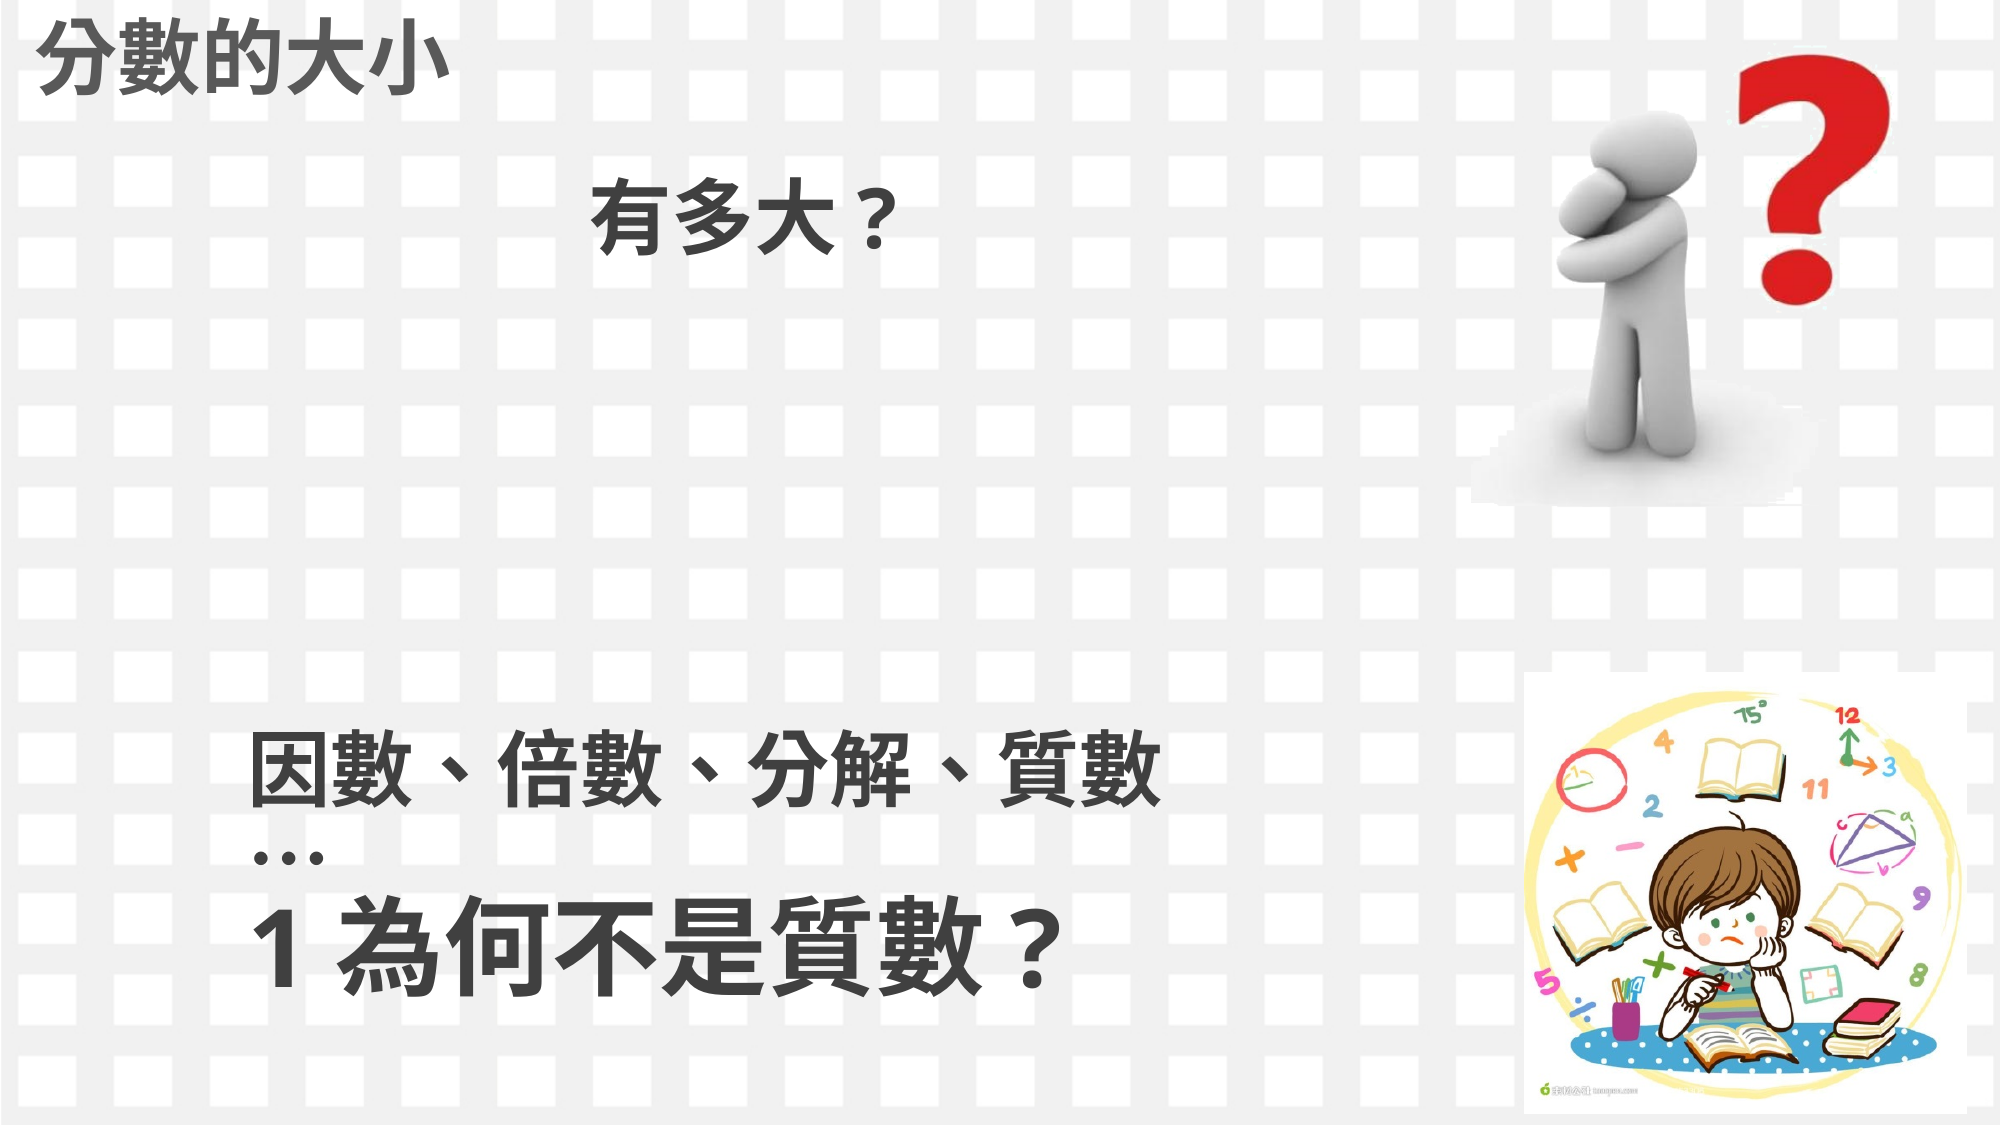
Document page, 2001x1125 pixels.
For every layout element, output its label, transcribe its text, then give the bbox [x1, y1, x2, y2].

picture [0, 0, 2000, 1125]
text_box 分數的大小 [19, 8, 516, 120]
text_box 因數、倍數、分解、質數… [232, 721, 1254, 832]
text_box 1為何不是質數? [232, 886, 1213, 1031]
